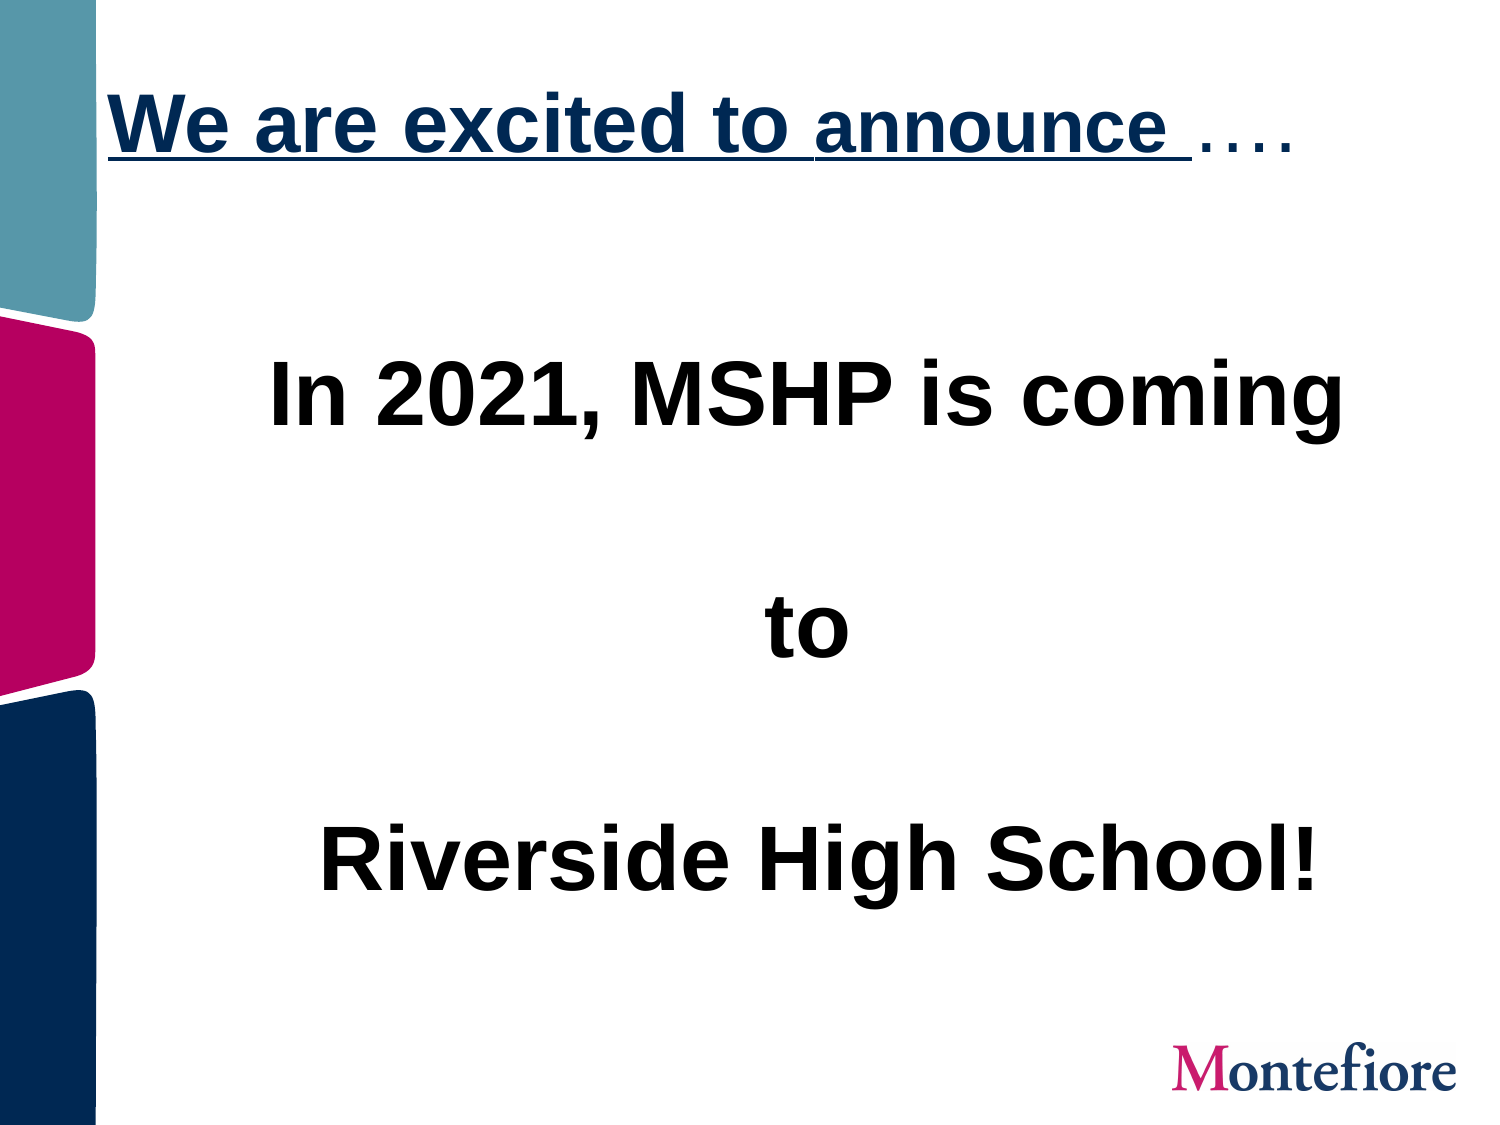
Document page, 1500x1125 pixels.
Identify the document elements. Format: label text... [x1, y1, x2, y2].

title We are excited to announce …. [99, 24, 1425, 214]
picture [1172, 1042, 1456, 1091]
list In 2021, MSHP is coming to Riverside High School! [170, 224, 1453, 1018]
